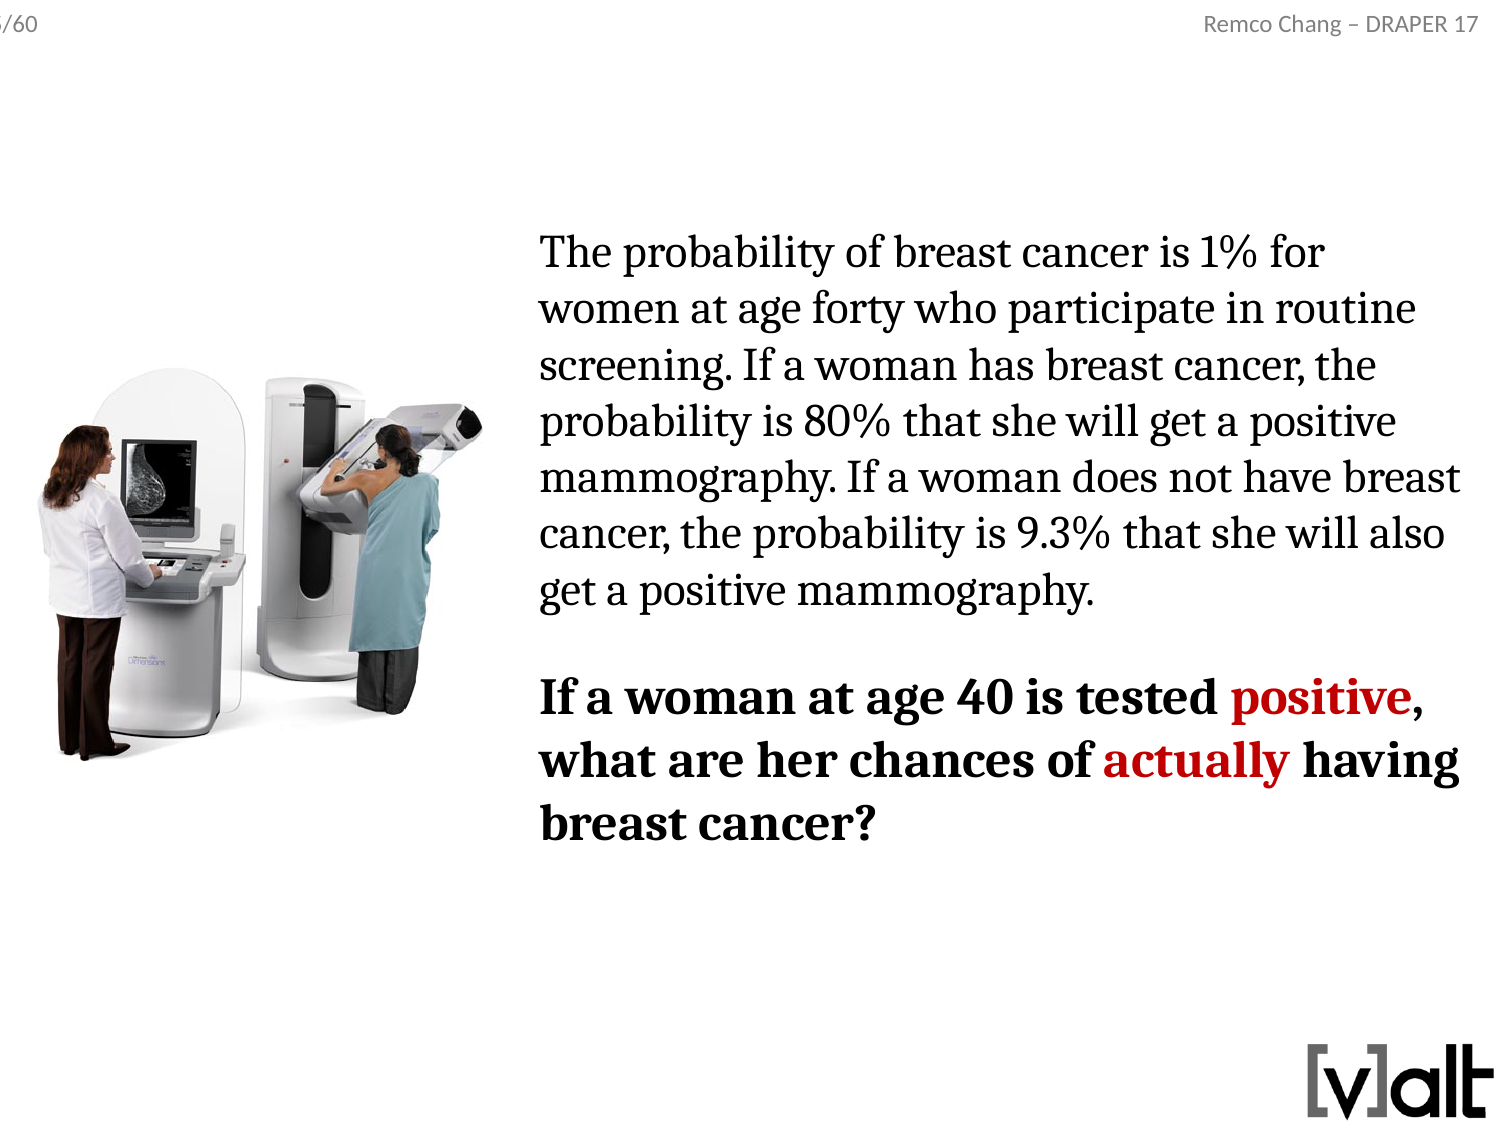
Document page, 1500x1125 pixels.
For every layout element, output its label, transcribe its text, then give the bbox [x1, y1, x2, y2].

picture [1299, 1034, 1500, 1125]
text_box The probability of breast cancer is 1% for women at age forty who participate in routine screening. If a woman has breast cancer, the probability is 80% that she will get a positive mammography. If a woman does not have breast cancer, the probability is 9.3% that she will also get a positive mammography. If a woman at age 40 is tested positive, what are her chances of actually having breast cancer? [524, 213, 1488, 858]
picture [24, 347, 495, 778]
